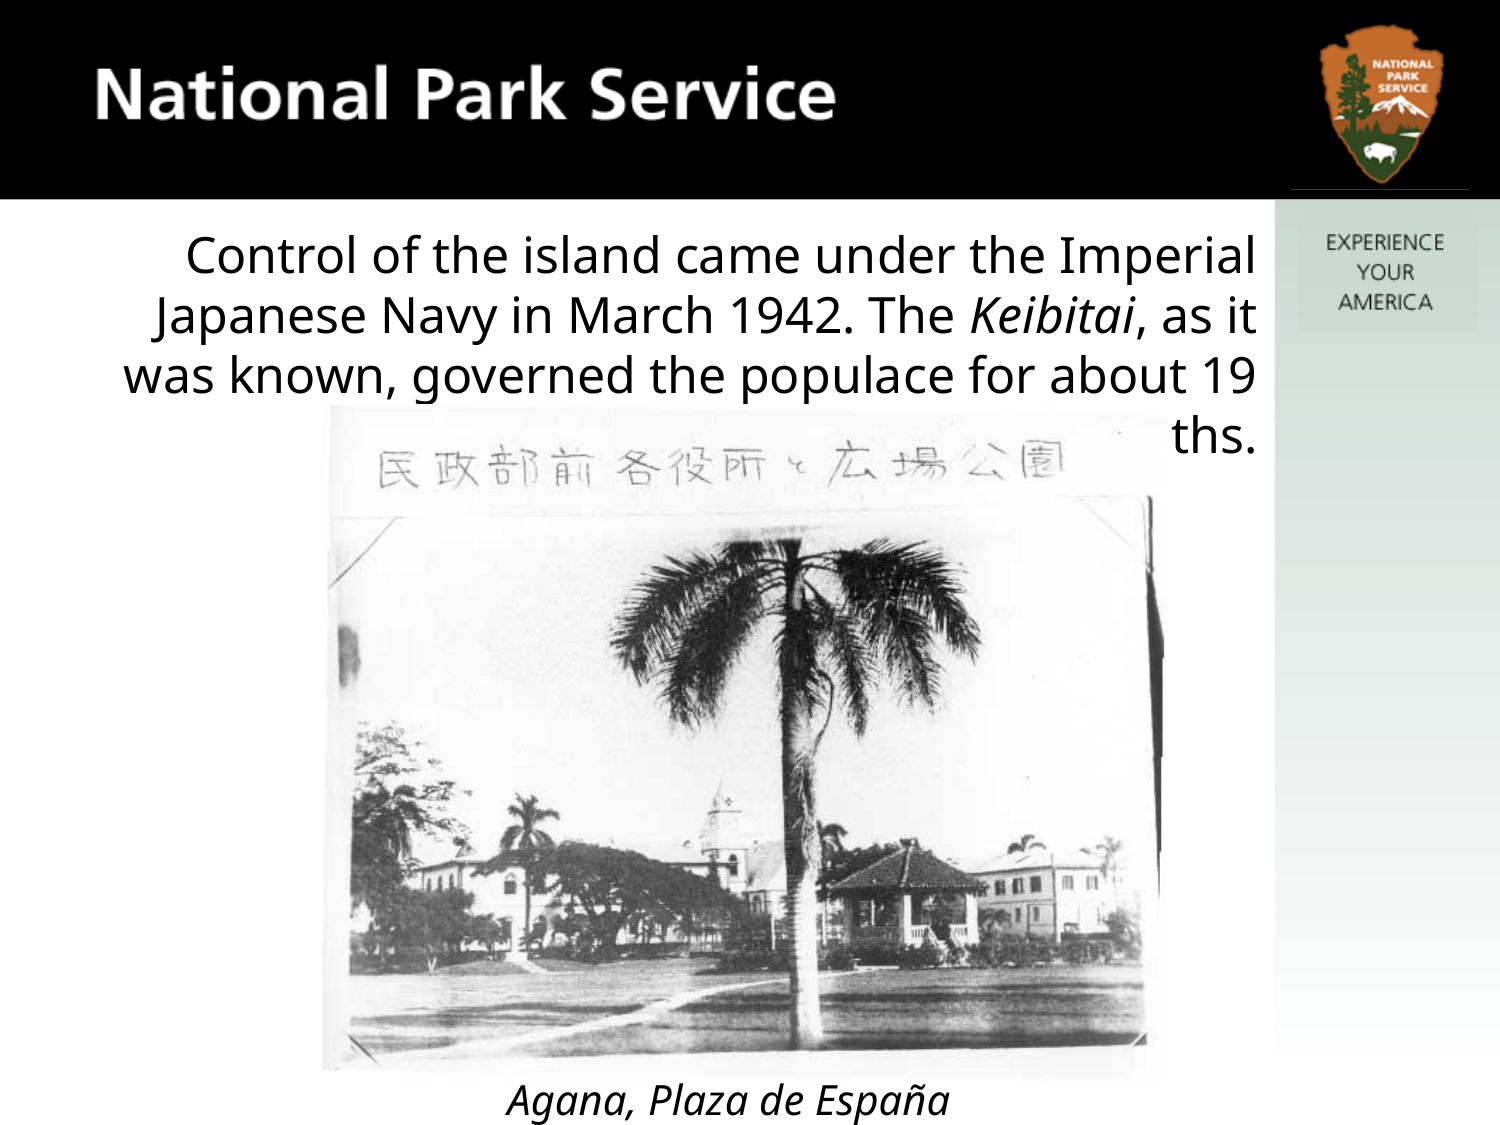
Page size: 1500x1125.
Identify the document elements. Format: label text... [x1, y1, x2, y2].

picture [1291, 20, 1469, 191]
picture [321, 404, 1167, 1082]
picture [1298, 203, 1478, 332]
picture [94, 58, 850, 132]
list Agana, Plaza de España [422, 1091, 1047, 1125]
title Control of the island came under the Imperial Japanese Navy in March 1942. The Keibitai, as it was known, governed the populace for about 19 months. [50, 216, 1273, 328]
